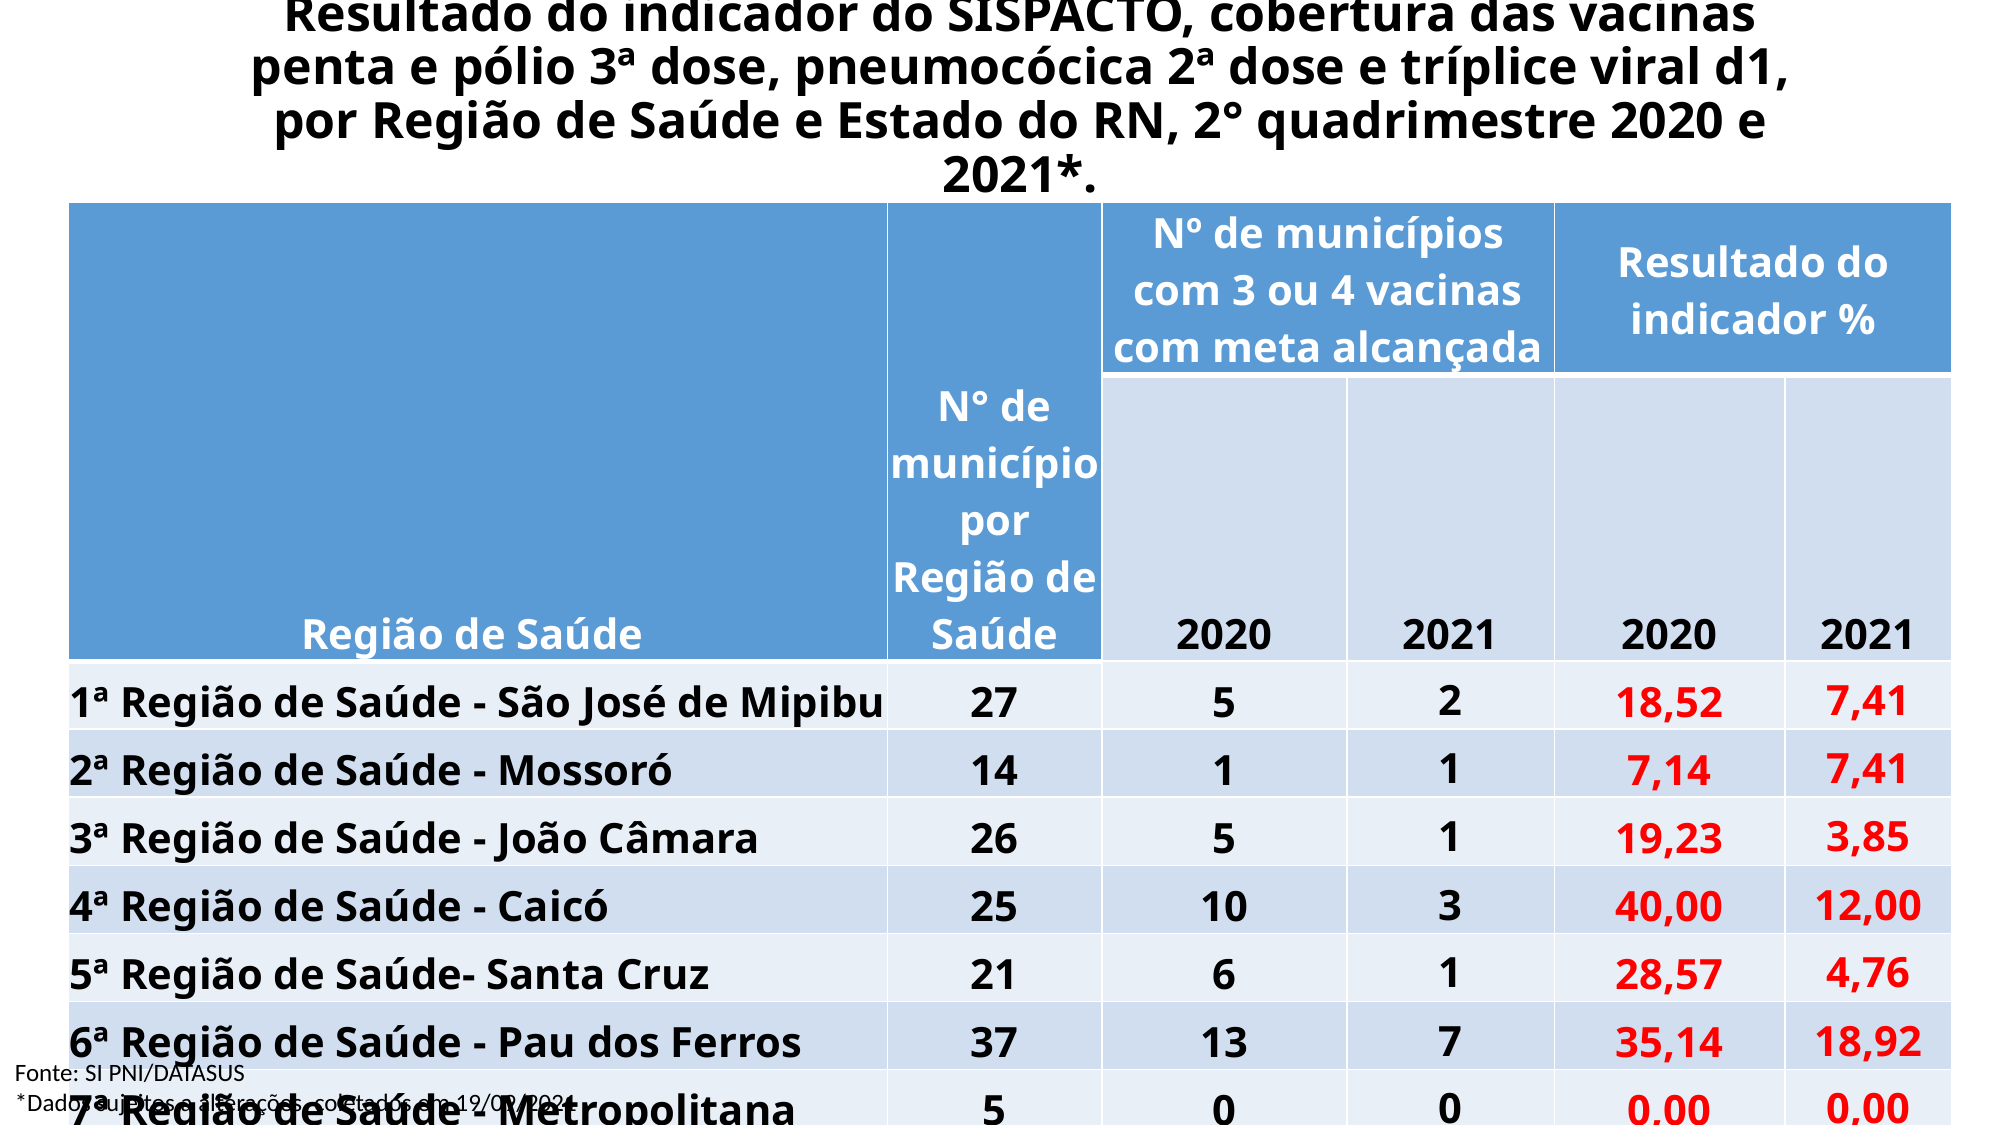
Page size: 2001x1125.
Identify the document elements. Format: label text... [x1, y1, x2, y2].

table_cell 4ª Região de Saúde - Caicó [69, 866, 887, 933]
table_cell 14 [888, 730, 1101, 796]
table_cell 3 [1348, 866, 1554, 933]
table_cell 21 [888, 934, 1101, 1001]
table_cell 12,00 [1786, 866, 1951, 933]
table_cell 13 [1103, 1002, 1346, 1069]
table_cell 25 [888, 866, 1101, 933]
table_header N° de município por Região de Saúde [888, 203, 1101, 659]
table_cell 3,85 [1786, 798, 1951, 865]
table_cell 2020 [1103, 378, 1346, 660]
title Resultado do indicador do SISPACTO, cobertura das vacinas penta e pólio 3ª dose, pneumocócica 2ª dose e tríplice viral d1, por Região de Saúde e Estado do RN, 2° quadrimestre 2020 e 2021*. [200, 0, 1841, 201]
table_cell 1 [1103, 730, 1346, 796]
table_cell 37 [888, 1002, 1101, 1069]
table_cell 5 [888, 1070, 1101, 1125]
table_cell 2020 [1555, 378, 1784, 660]
table_cell 1ª Região de Saúde - São José de Mipibu [69, 664, 887, 728]
table_cell 2021 [1348, 378, 1554, 660]
table_cell 28,57 [1555, 934, 1784, 1001]
table_cell 5 [1103, 662, 1346, 728]
table_cell 1 [1348, 730, 1554, 796]
table_cell 2021 [1786, 378, 1951, 660]
table_cell 26 [888, 798, 1101, 865]
table_cell 40,00 [1555, 866, 1784, 933]
table_cell 7ª Região de Saúde - Metropolitana [69, 1070, 887, 1125]
table_cell 7 [1348, 1002, 1554, 1069]
table_cell 0,00 [1786, 1070, 1951, 1125]
table_cell 3ª Região de Saúde - João Câmara [69, 798, 887, 865]
table_cell 1 [1348, 798, 1554, 865]
table_cell 5ª Região de Saúde- Santa Cruz [69, 934, 887, 1001]
table_cell 2 [1348, 662, 1554, 728]
table_cell 19,23 [1555, 798, 1784, 865]
table_cell 2ª Região de Saúde - Mossoró [69, 730, 887, 796]
table_cell 7,41 [1786, 730, 1951, 796]
table_cell 0 [1103, 1070, 1346, 1125]
table_cell 27 [888, 664, 1101, 728]
table_cell 18,92 [1786, 1002, 1951, 1069]
table_cell 6 [1103, 934, 1346, 1001]
table_cell 5 [1103, 798, 1346, 865]
table_header Região de Saúde [69, 203, 887, 659]
table_cell 4,76 [1786, 934, 1951, 1001]
table_cell 35,14 [1555, 1002, 1784, 1069]
table_cell 1 [1348, 934, 1554, 1001]
table_cell 7,14 [1555, 730, 1784, 796]
table_cell 18,52 [1555, 662, 1784, 728]
table_header Nº de municípios com 3 ou 4 vacinas com meta alcançada [1103, 203, 1554, 372]
table_cell 0,00 [1555, 1070, 1784, 1125]
table_cell 10 [1103, 866, 1346, 933]
text_box Fonte: SI PNI/DATASUS *Dados sujeitos a alterações, coletados em 19/09/2021 [0, 1049, 699, 1124]
table_header Resultado do indicador % [1555, 203, 1951, 372]
table_cell 7,41 [1786, 662, 1951, 728]
table_cell 0 [1348, 1070, 1554, 1125]
table_cell 6ª Região de Saúde - Pau dos Ferros [69, 1002, 887, 1069]
